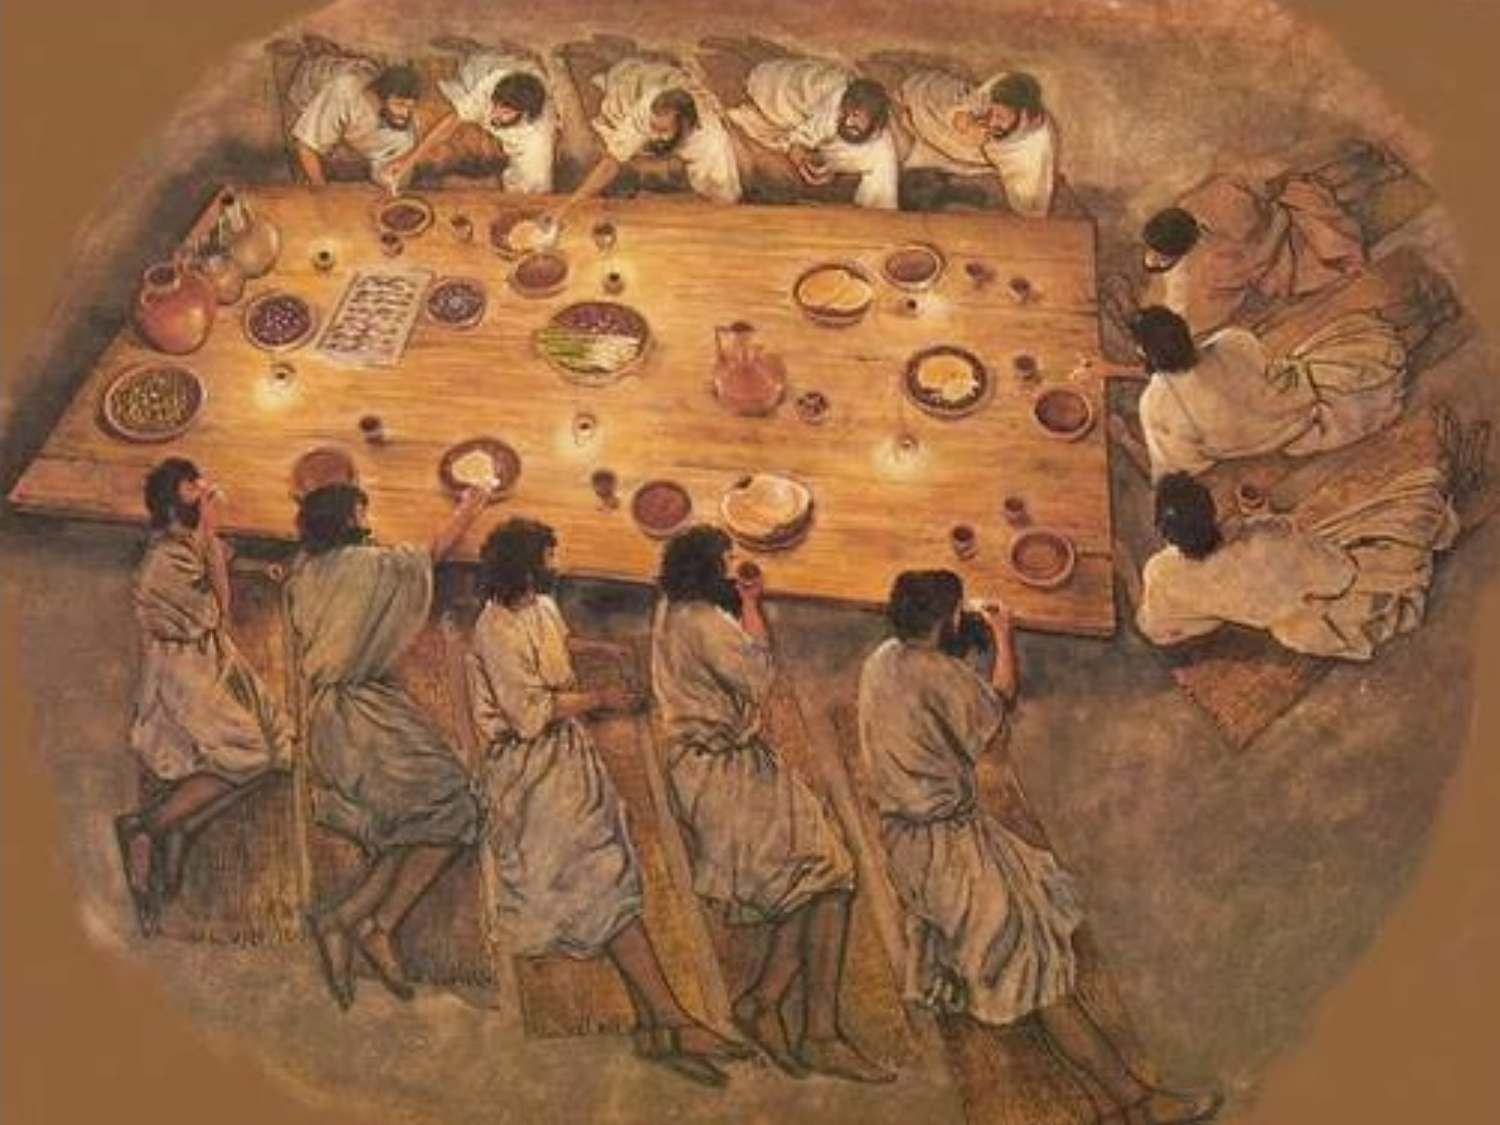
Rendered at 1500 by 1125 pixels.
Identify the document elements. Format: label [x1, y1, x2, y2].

list [0, 0, 1500, 1125]
